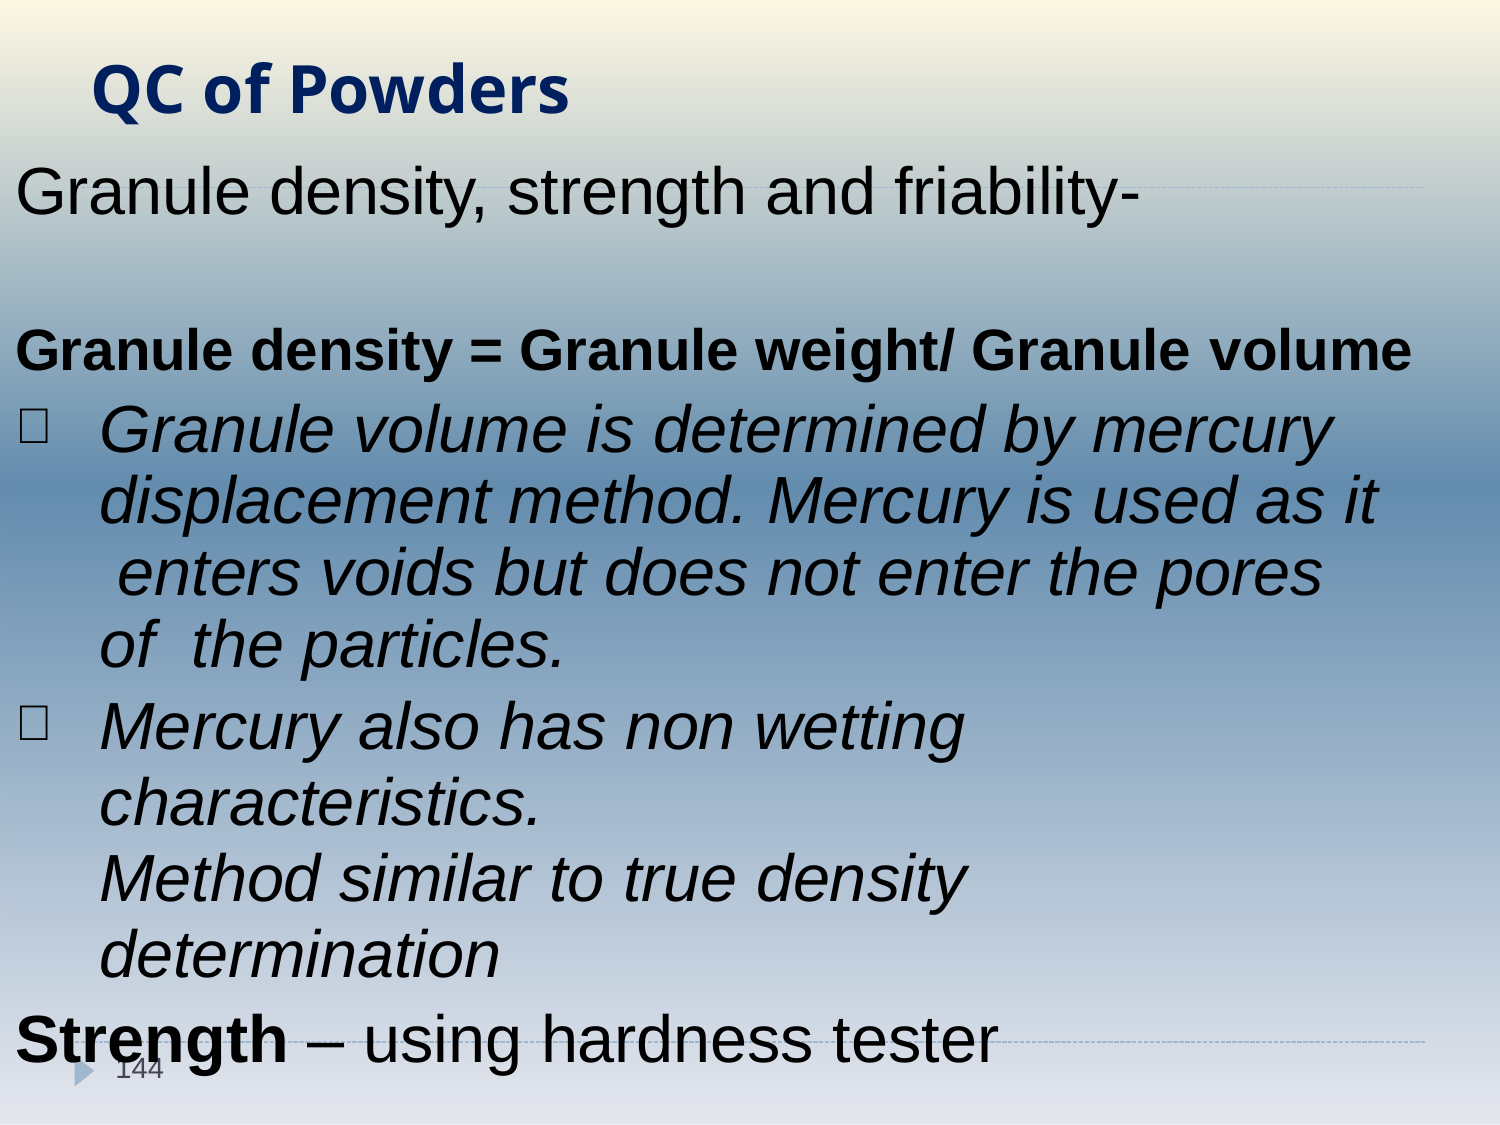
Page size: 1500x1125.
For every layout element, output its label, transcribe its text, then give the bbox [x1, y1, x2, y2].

text_box Granule density, strength and friability- Granule density = Granule weight/ Granule volume Granule volume is determined by mercury displacement method. Mercury is used as it enters voids but does not enter the pores of the particles. Mercury also has non wetting characteristics. Method similar to true density determination Strength – using hardness tester Friability: using friabilator (Roche ® friabilator) [6, 145, 1433, 1125]
title QC of Powders [87, 44, 593, 145]
picture [0, 0, 1500, 1125]
